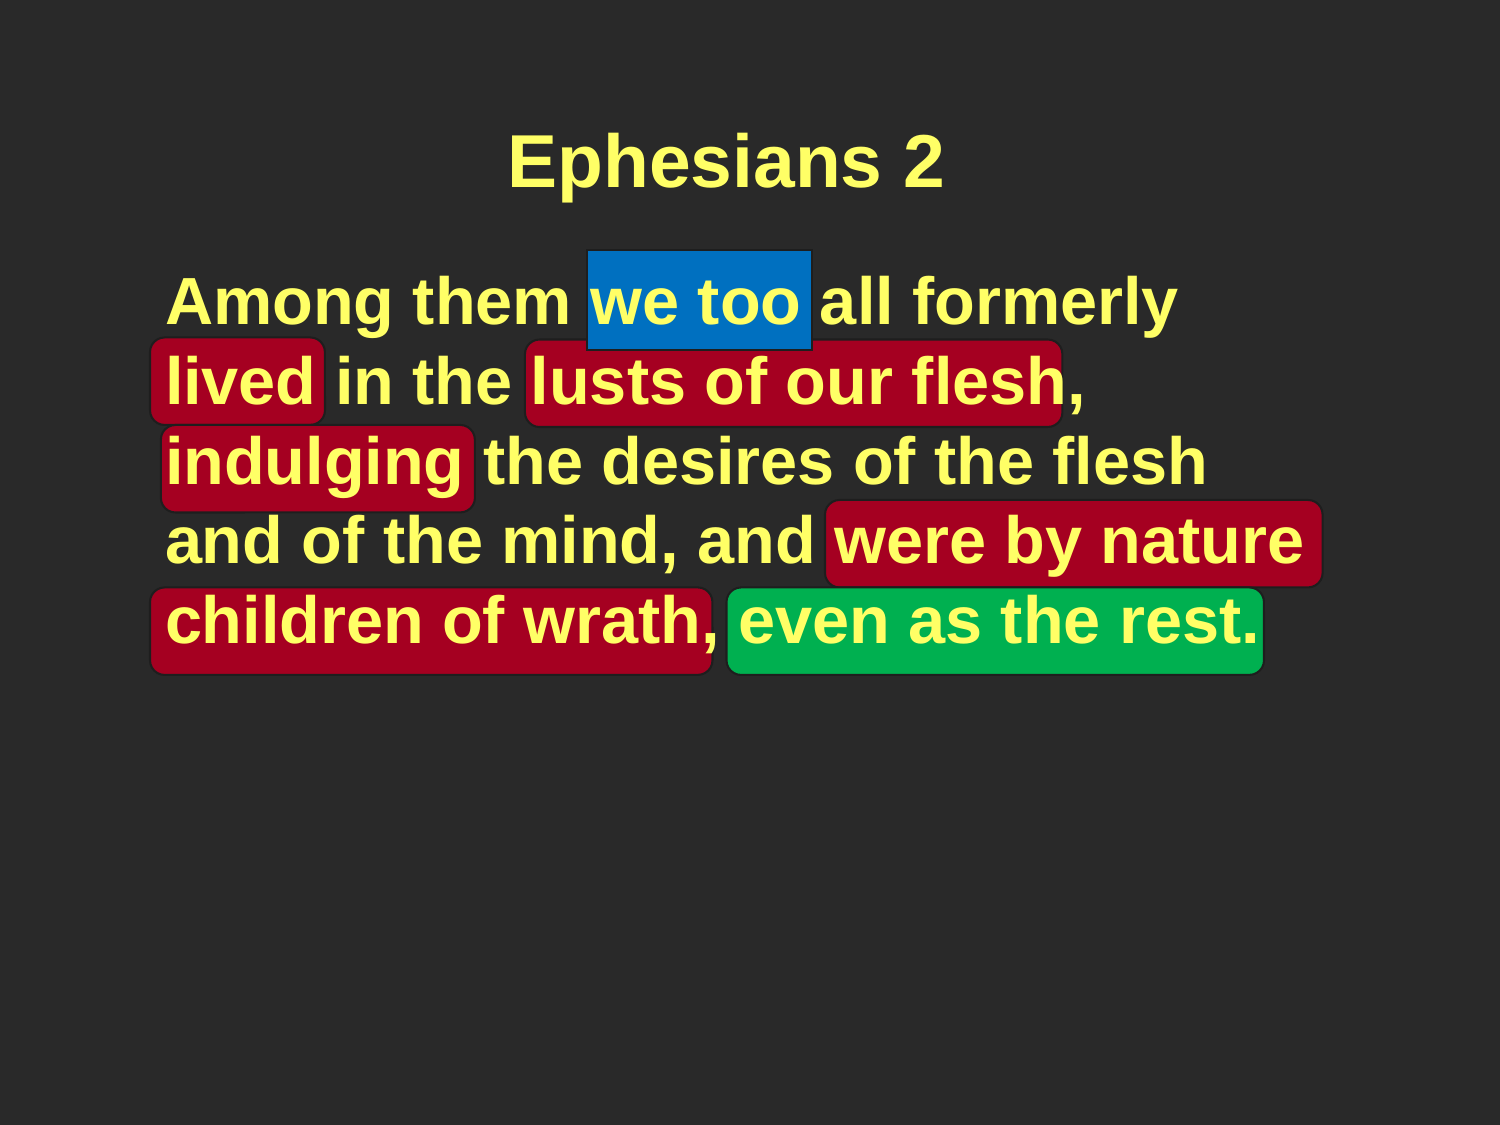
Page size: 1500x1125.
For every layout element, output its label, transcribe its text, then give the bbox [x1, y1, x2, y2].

title Ephesians 2 [82, 95, 1371, 221]
list Among them we too all formerly lived in the lusts of our flesh, indulging the desires of the flesh and of the mind, and were by nature children of wrath, even as the rest. [150, 249, 1350, 1050]
